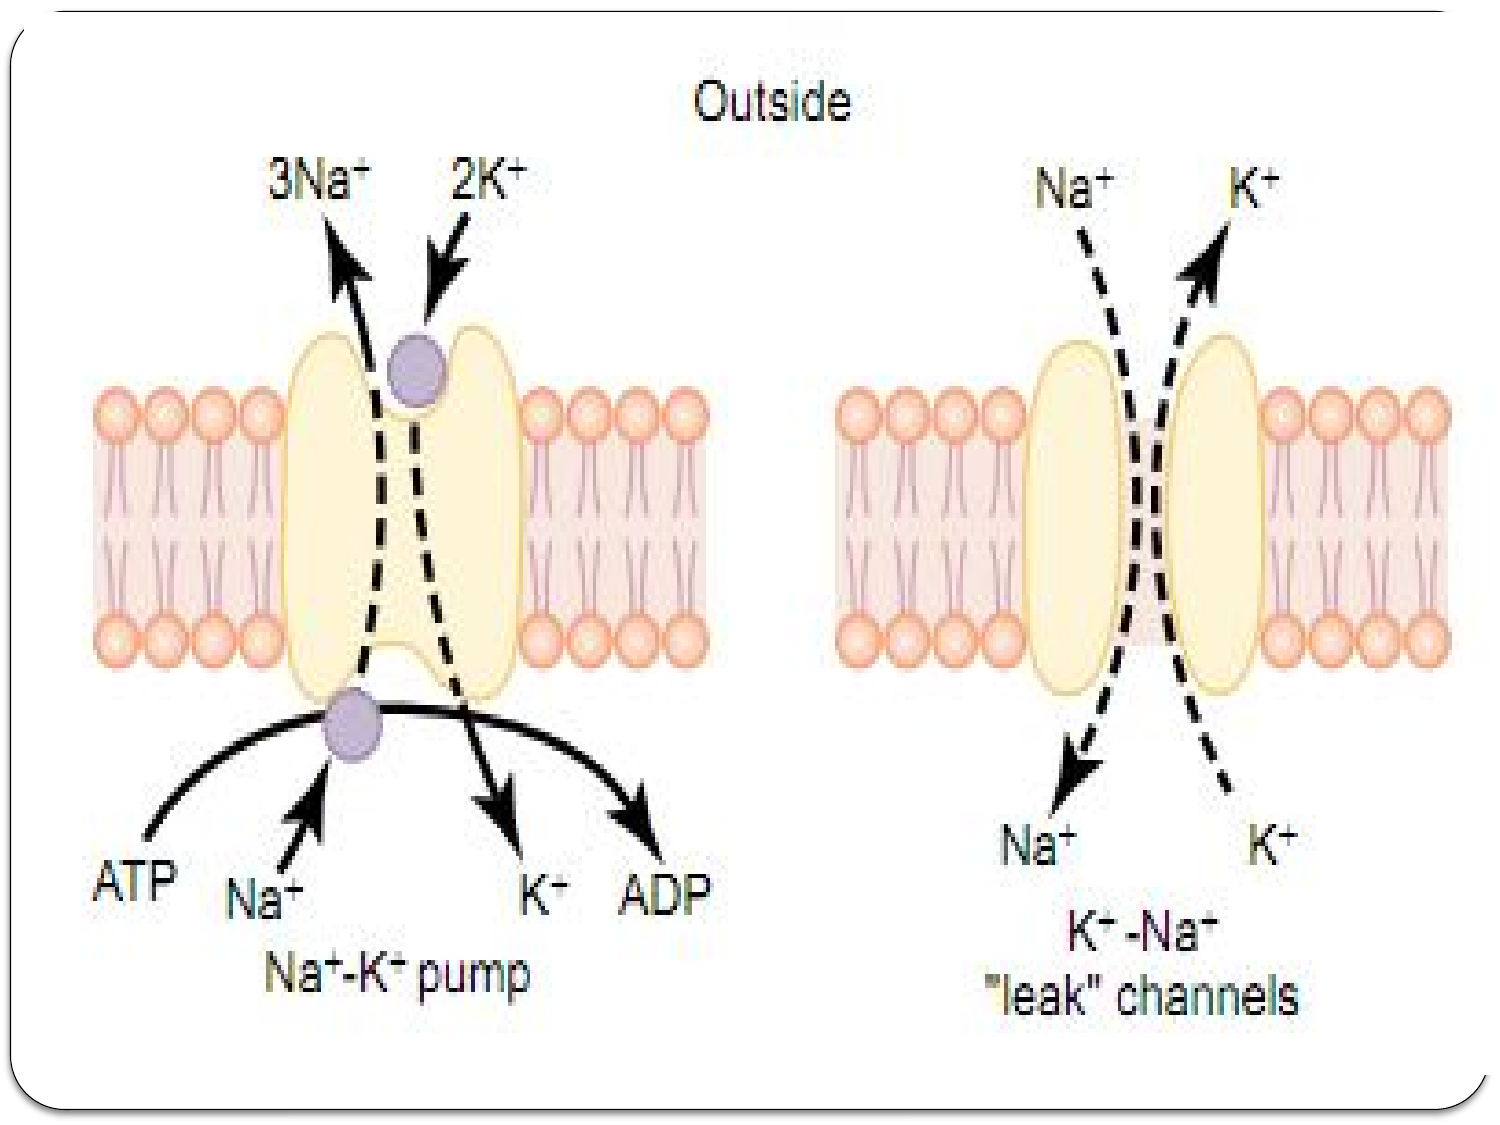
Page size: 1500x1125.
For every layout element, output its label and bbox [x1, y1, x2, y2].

list [24, 12, 1500, 1076]
